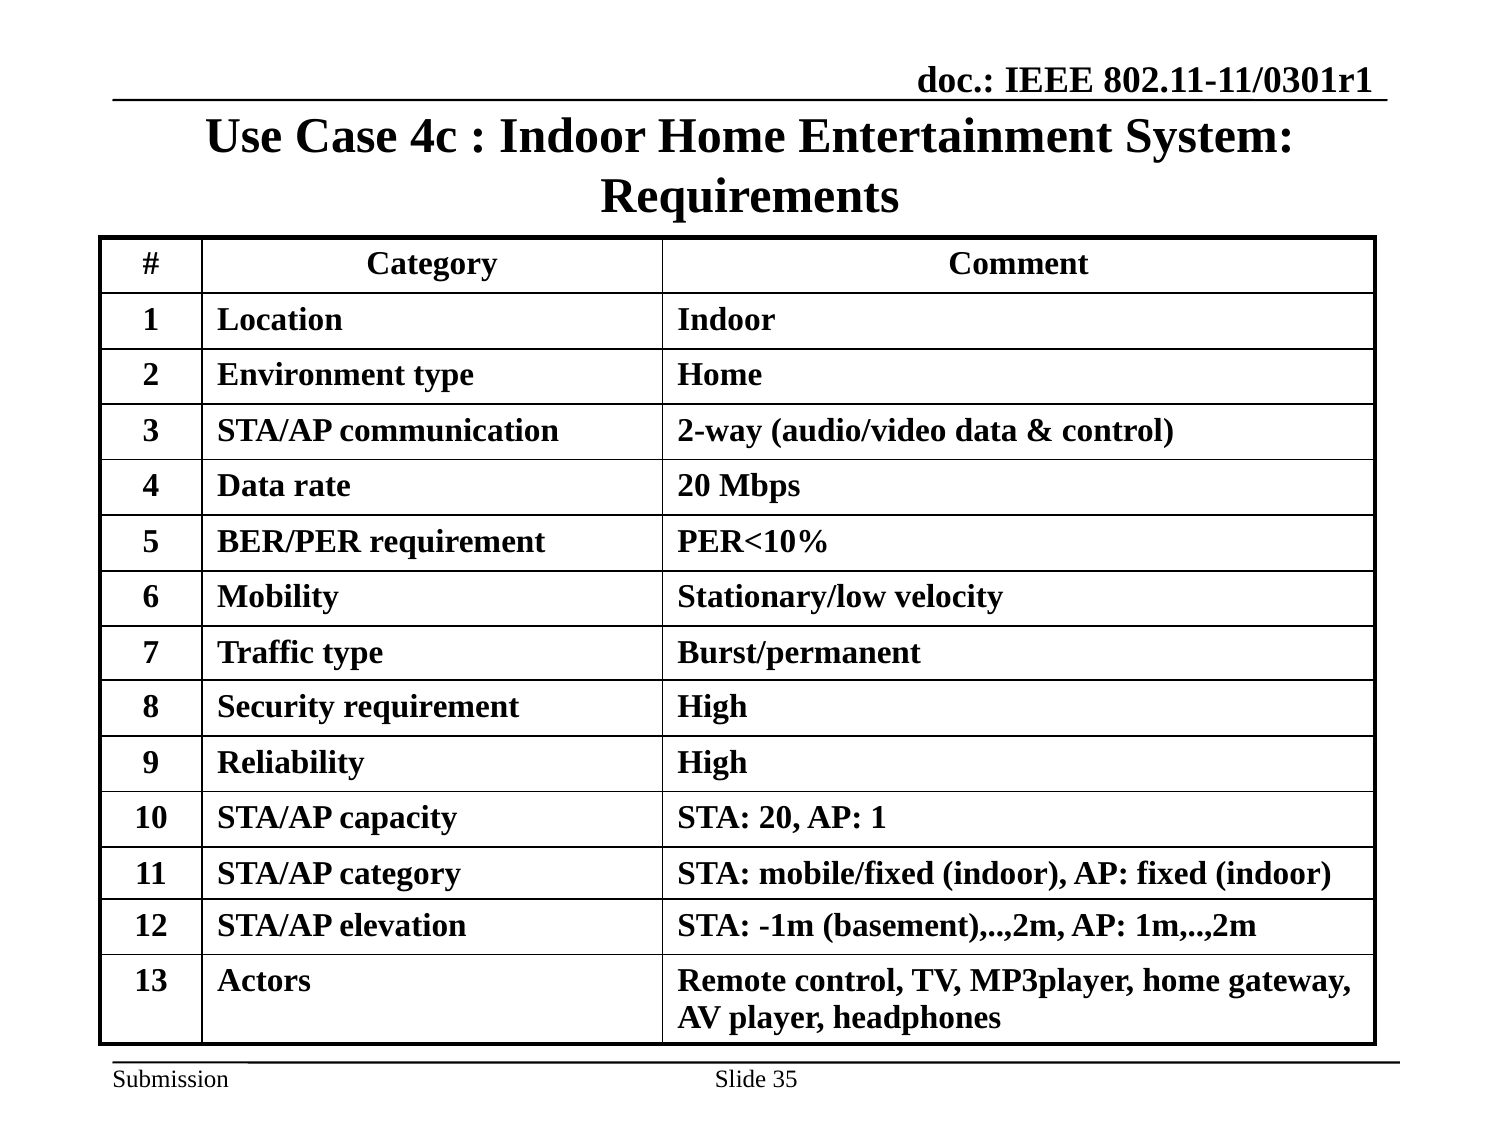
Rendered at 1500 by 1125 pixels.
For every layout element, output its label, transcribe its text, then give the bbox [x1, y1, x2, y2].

table_cell BER/PER requirement [203, 516, 662, 570]
table_cell 4 [102, 460, 201, 514]
table_cell High [663, 681, 1373, 735]
table_cell High [663, 737, 1373, 791]
table_header Comment [663, 240, 1373, 292]
slide_number Slide 35 [712, 1061, 800, 1093]
table_cell Environment type [203, 350, 662, 403]
table_cell Indoor [663, 294, 1373, 348]
table_cell 5 [102, 516, 201, 570]
table_cell STA/AP category [203, 848, 662, 898]
table_cell 9 [102, 737, 201, 791]
table_cell 13 [102, 955, 201, 1042]
table_cell 2 [102, 350, 201, 403]
table_cell 11 [102, 848, 201, 898]
table_cell Security requirement [203, 681, 662, 735]
table_header Category [203, 240, 662, 292]
table_cell 3 [102, 405, 201, 459]
table_cell 8 [102, 681, 201, 735]
table_cell Traffic type [203, 627, 662, 679]
table_cell Mobility [203, 572, 662, 625]
table_cell STA/AP capacity [203, 792, 662, 846]
table_cell Reliability [203, 737, 662, 791]
table_cell 20 Mbps [663, 460, 1373, 514]
table_cell 7 [102, 627, 201, 679]
table_cell STA/AP elevation [203, 900, 662, 954]
table_cell STA: -1m (basement),..,2m, AP: 1m,..,2m [663, 900, 1373, 954]
table_cell Data rate [203, 460, 662, 514]
table_cell Stationary/low velocity [663, 572, 1373, 625]
table_cell Home [663, 350, 1373, 403]
table_cell 10 [102, 792, 201, 846]
table_cell Actors [203, 955, 662, 1042]
table_cell Burst/permanent [663, 627, 1373, 679]
table_cell Remote control, TV, MP3player, home gateway, AV player, headphones [663, 955, 1373, 1042]
table_cell 1 [102, 294, 201, 348]
title Use Case 4c : Indoor Home Entertainment System: Requirements [112, 112, 1388, 213]
table_cell STA/AP communication [203, 405, 662, 459]
table_cell PER<10% [663, 516, 1373, 570]
table_cell 2-way (audio/video data & control) [663, 405, 1373, 459]
table_cell 6 [102, 572, 201, 625]
table_cell 12 [102, 900, 201, 954]
table_header # [102, 240, 201, 292]
table_cell STA: 20, AP: 1 [663, 792, 1373, 846]
table_cell STA: mobile/fixed (indoor), AP: fixed (indoor) [663, 848, 1373, 898]
table_cell Location [203, 294, 662, 348]
